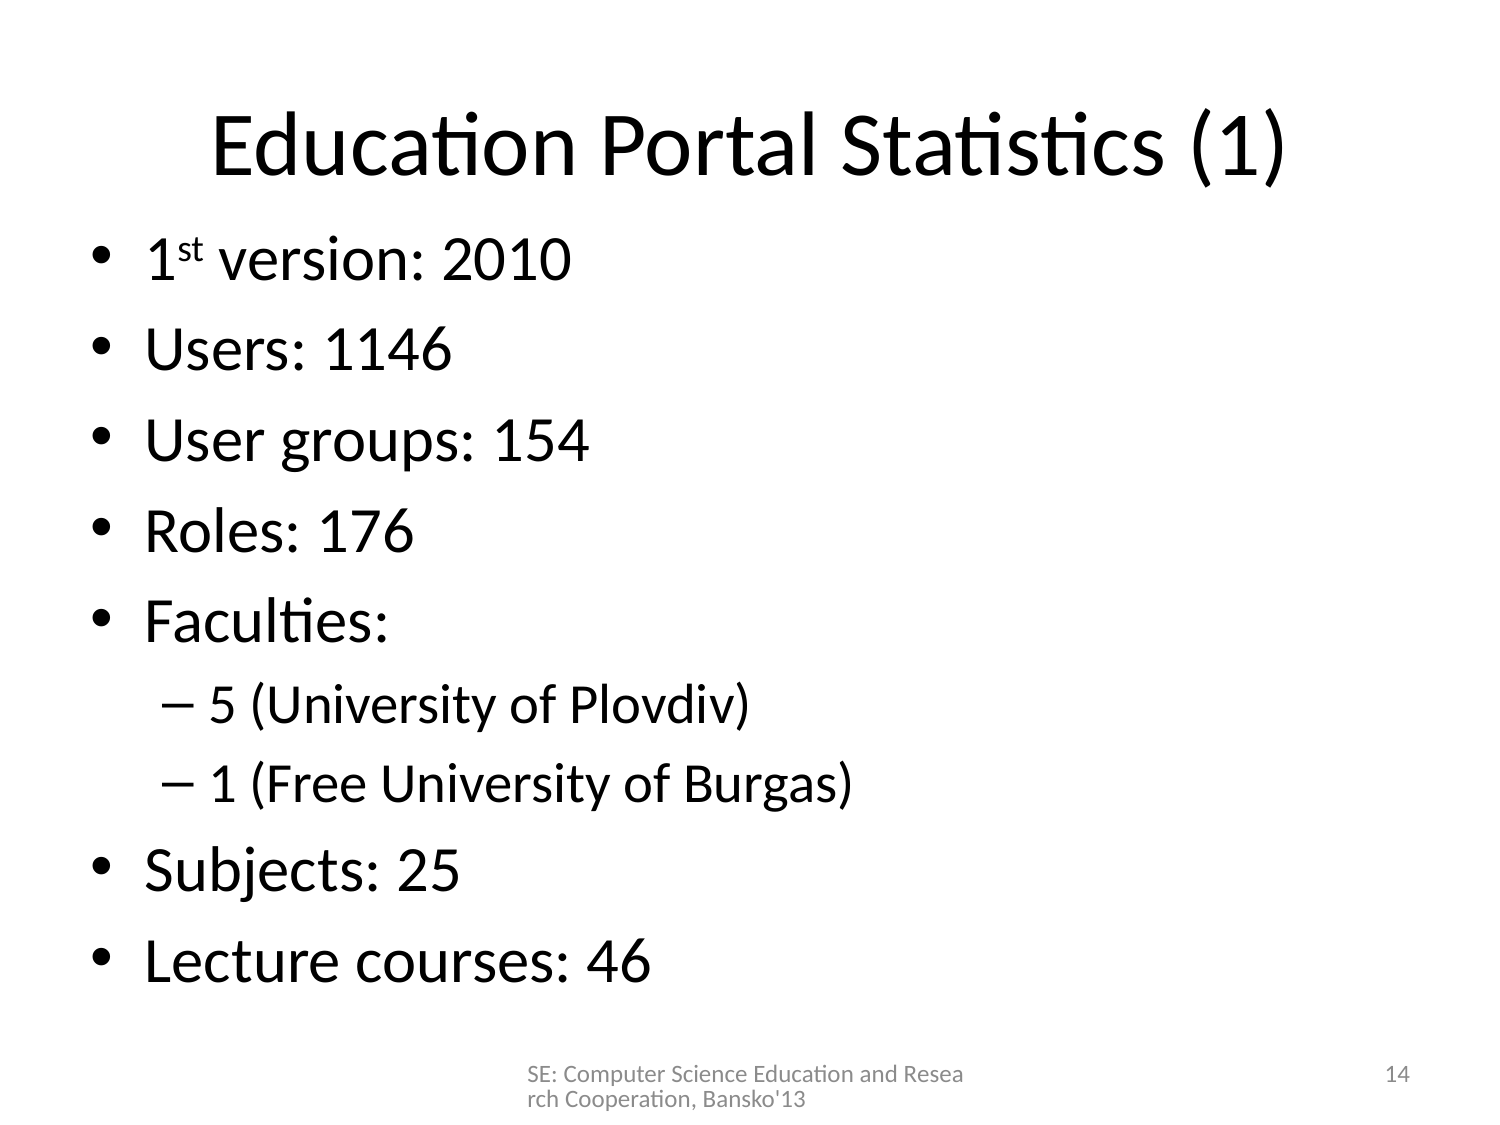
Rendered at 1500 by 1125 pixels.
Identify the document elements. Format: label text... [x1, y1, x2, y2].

slide_number 14 [1074, 1042, 1425, 1103]
footer SE: Computer Science Education and Research Cooperation, Bansko'13 [512, 1042, 988, 1103]
list 1st version: 2010 Users: 1146 User groups: 154 Roles: 176 Faculties: 5 (University of Plovdiv) 1 (Free University of Burgas) Subjects: 25 Lecture courses: 46 [75, 208, 1425, 1005]
title Education Portal Statistics (1) [75, 45, 1425, 208]
